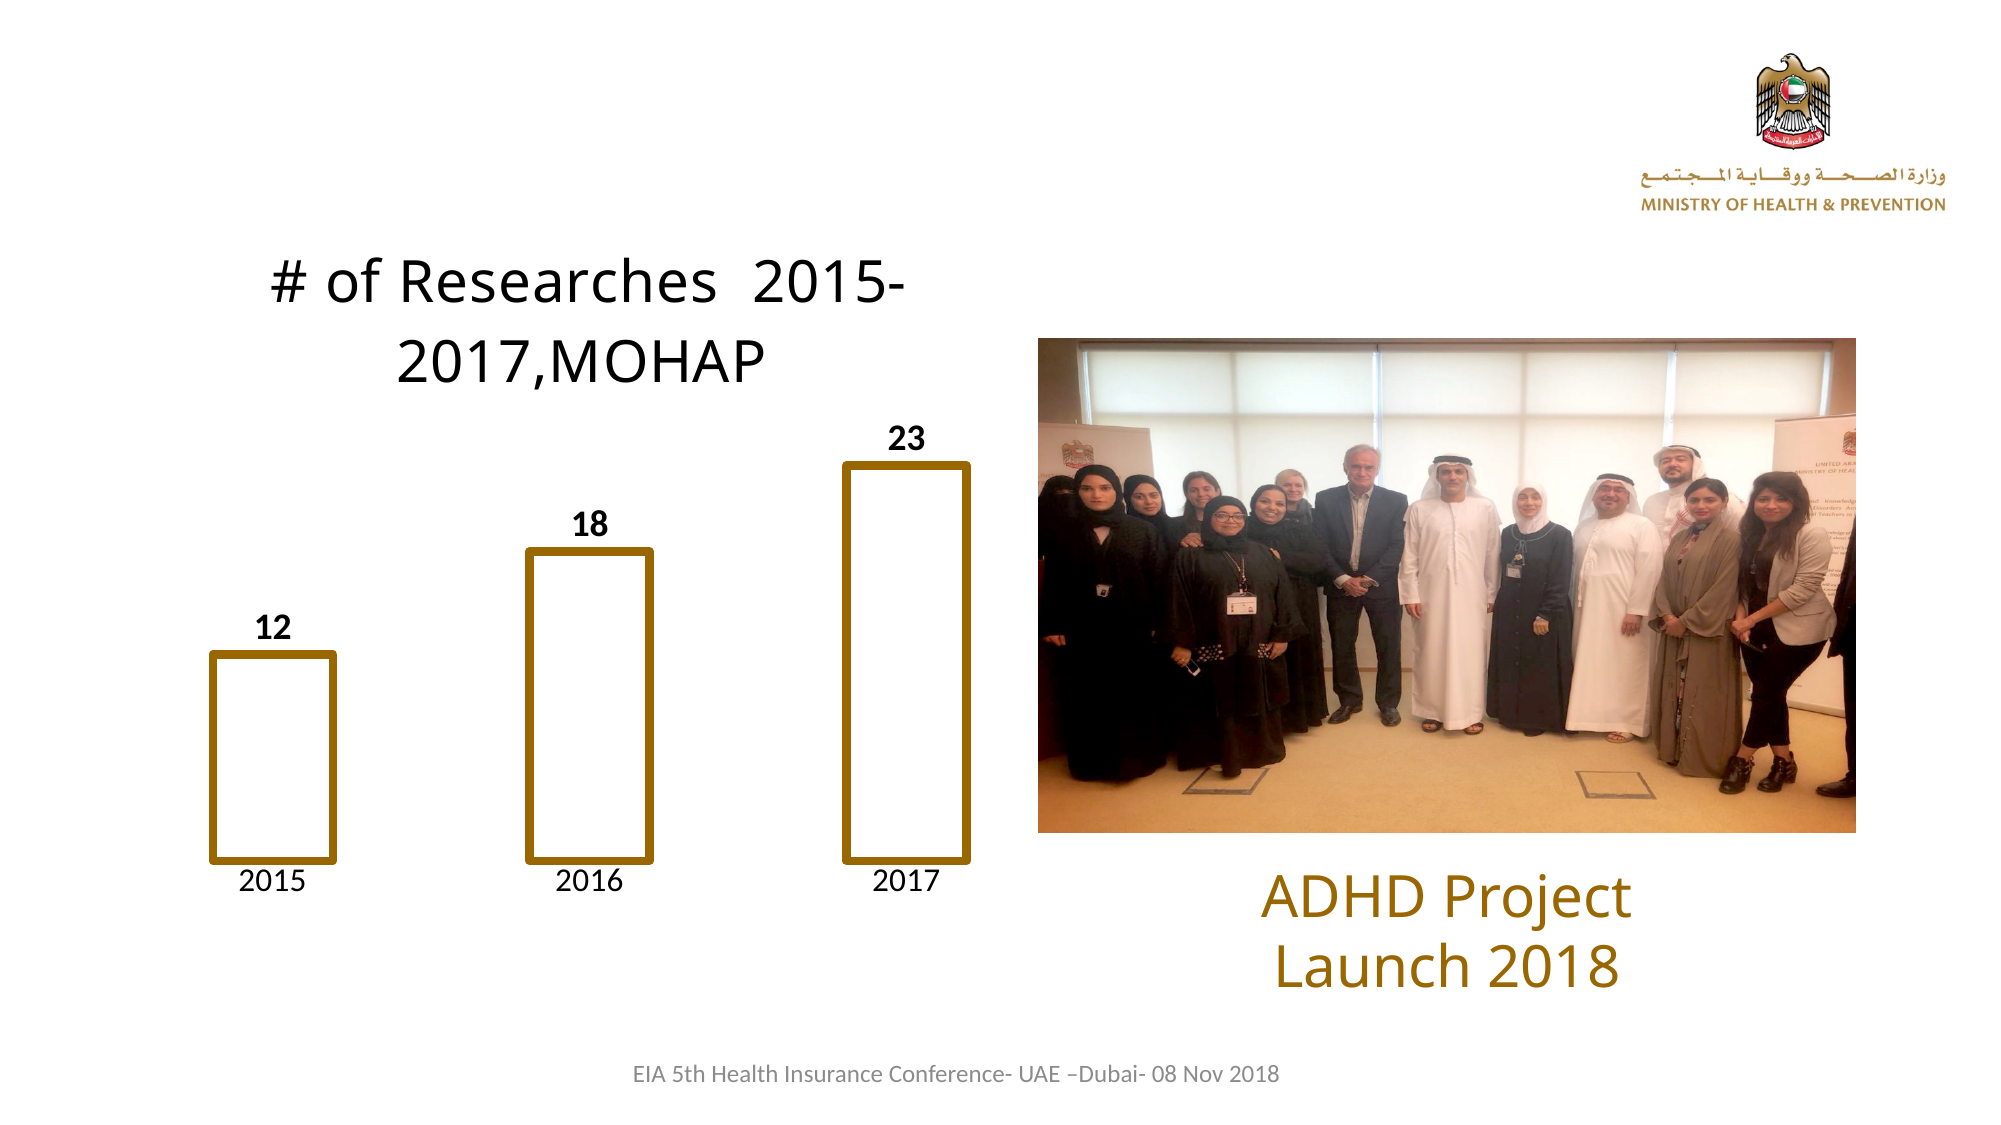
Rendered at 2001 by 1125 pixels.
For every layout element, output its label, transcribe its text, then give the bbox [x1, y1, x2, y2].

text_box ADHD Project Launch 2018 [1148, 851, 1746, 1007]
footer EIA 5th Health Insurance Conference- UAE –Dubai- 08 Nov 2018 [576, 1042, 1338, 1103]
chart [94, 200, 1085, 914]
picture [1617, 29, 1969, 234]
picture [1038, 338, 1856, 833]
